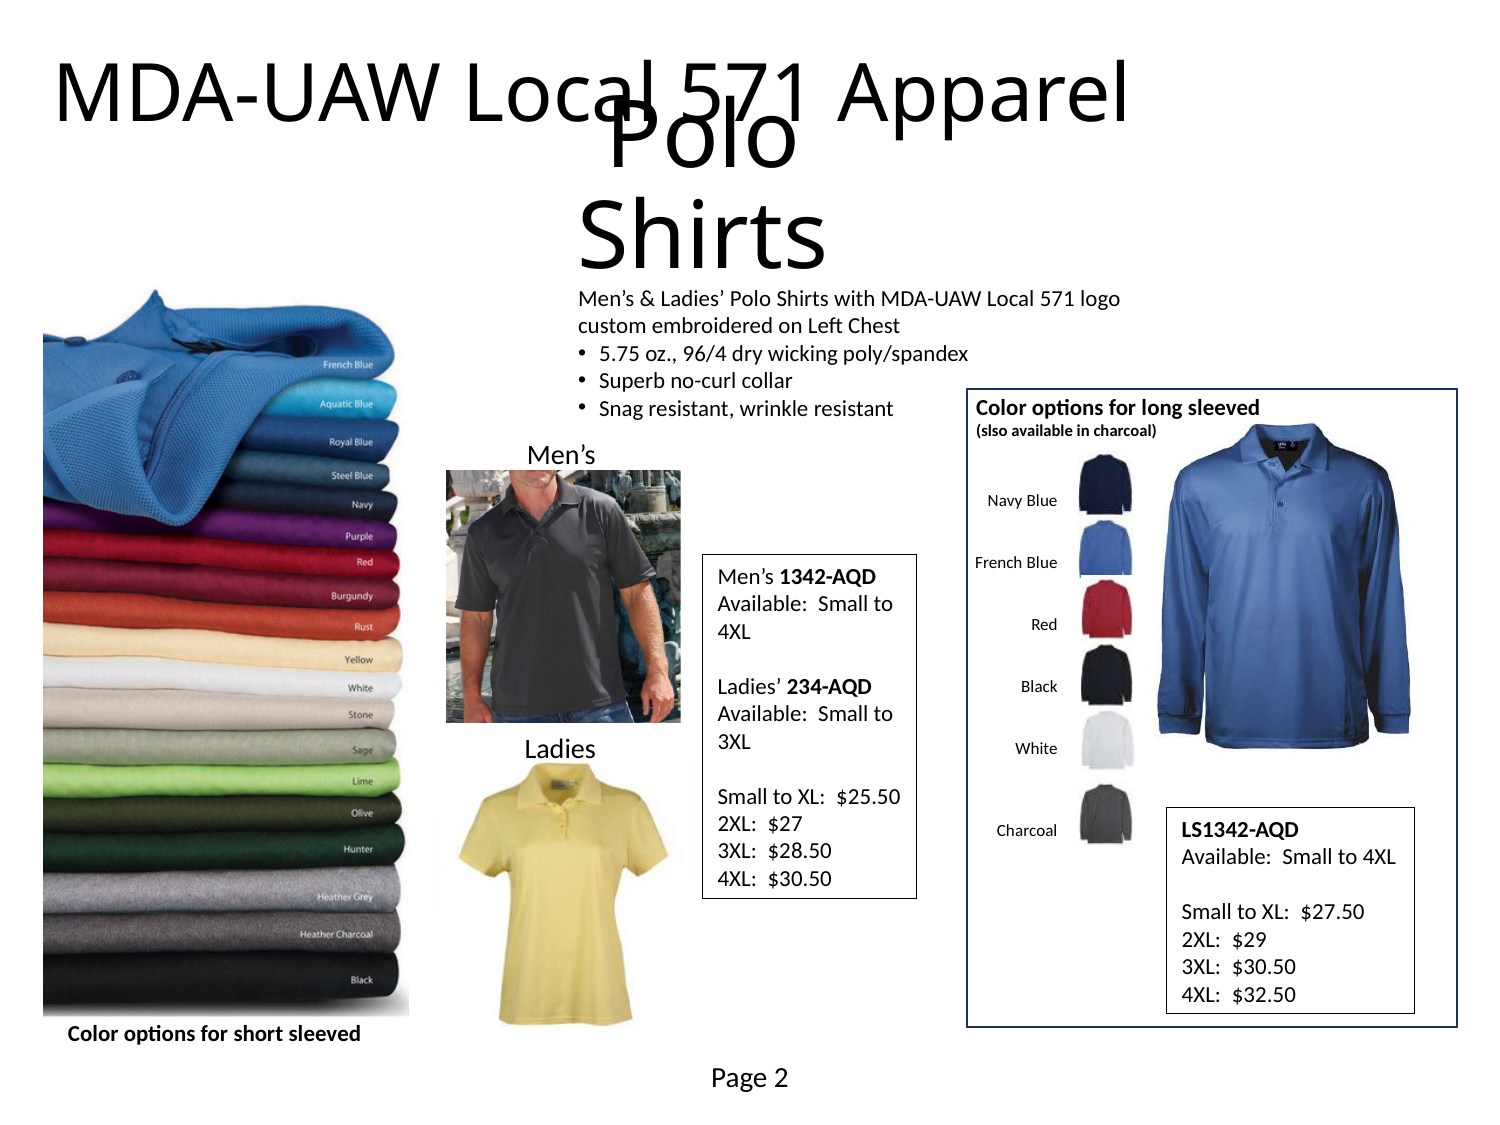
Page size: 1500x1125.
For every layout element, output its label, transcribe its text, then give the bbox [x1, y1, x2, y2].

text_box Men’s 1342-AQD Available: Small to 4XL Ladies’ 234-AQD Available: Small to 3XL Small to XL: $25.50 2XL: $27 3XL: $28.50 4XL: $30.50 [702, 554, 917, 899]
picture [1078, 779, 1134, 848]
text_box Color options for short sleeved [53, 1027, 384, 1054]
picture [1147, 416, 1422, 759]
text_box LS1342-AQD Available: Small to 4XL Small to XL: $27.50 2XL: $29 3XL: $30.50 4XL: $32.50 [1166, 807, 1415, 1014]
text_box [446, 428, 681, 722]
text_box [966, 388, 1458, 1028]
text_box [432, 722, 695, 1042]
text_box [951, 451, 1135, 998]
text_box Polo Shirts [483, 167, 923, 297]
picture [43, 275, 409, 1027]
text_box Men’s & Ladies’ Polo Shirts with MDA-UAW Local 571 logo custom embroidered on Left Chest 5.75 oz., 96/4 dry wicking poly/spandex Superb no-curl collar Snag resistant, wrinkle resistant [563, 276, 1208, 429]
text_box Color options for long sleeved (slso available in charcoal) [961, 385, 1280, 448]
text_box Page 2 [685, 1051, 815, 1101]
